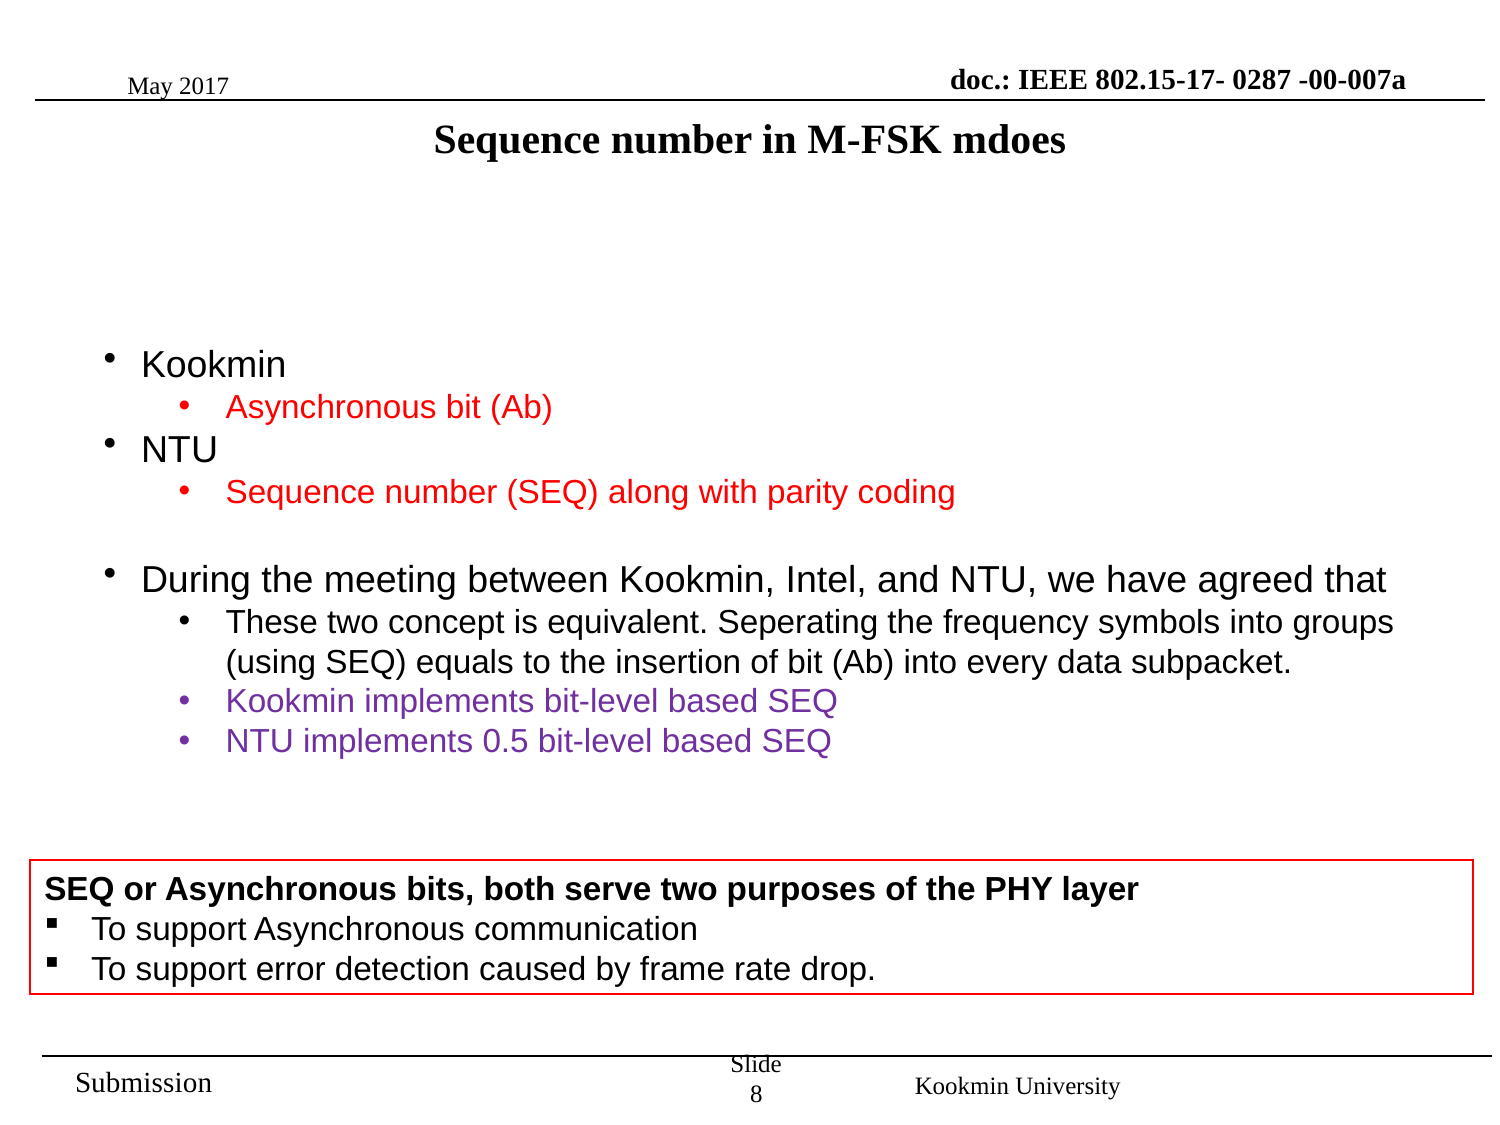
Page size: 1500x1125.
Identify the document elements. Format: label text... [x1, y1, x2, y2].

slide_number Slide 8 [712, 1062, 800, 1093]
text_box doc.: IEEE 802.15-17- 0287 -00-007a [949, 60, 1463, 96]
text_box Kookmin University [899, 1062, 1413, 1093]
text_box Submission [75, 1062, 338, 1098]
text_box May 2017 [112, 62, 375, 98]
text_box SEQ or Asynchronous bits, both serve two purposes of the PHY layer To support Asynchronous communication To support error detection caused by frame rate drop. [29, 859, 1474, 995]
list Kookmin Asynchronous bit (Ab) NTU Sequence number (SEQ) along with parity coding During the meeting between Kookmin, Intel, and NTU, we have agreed that These two concept is equivalent. Seperating the frequency symbols into groups (using SEQ) equals to the insertion of bit (Ab) into every data subpacket. Kookmin implements bit-level based SEQ NTU implements 0.5 bit-level based SEQ [51, 324, 1449, 859]
title Sequence number in M-FSK mdoes [51, 101, 1449, 223]
